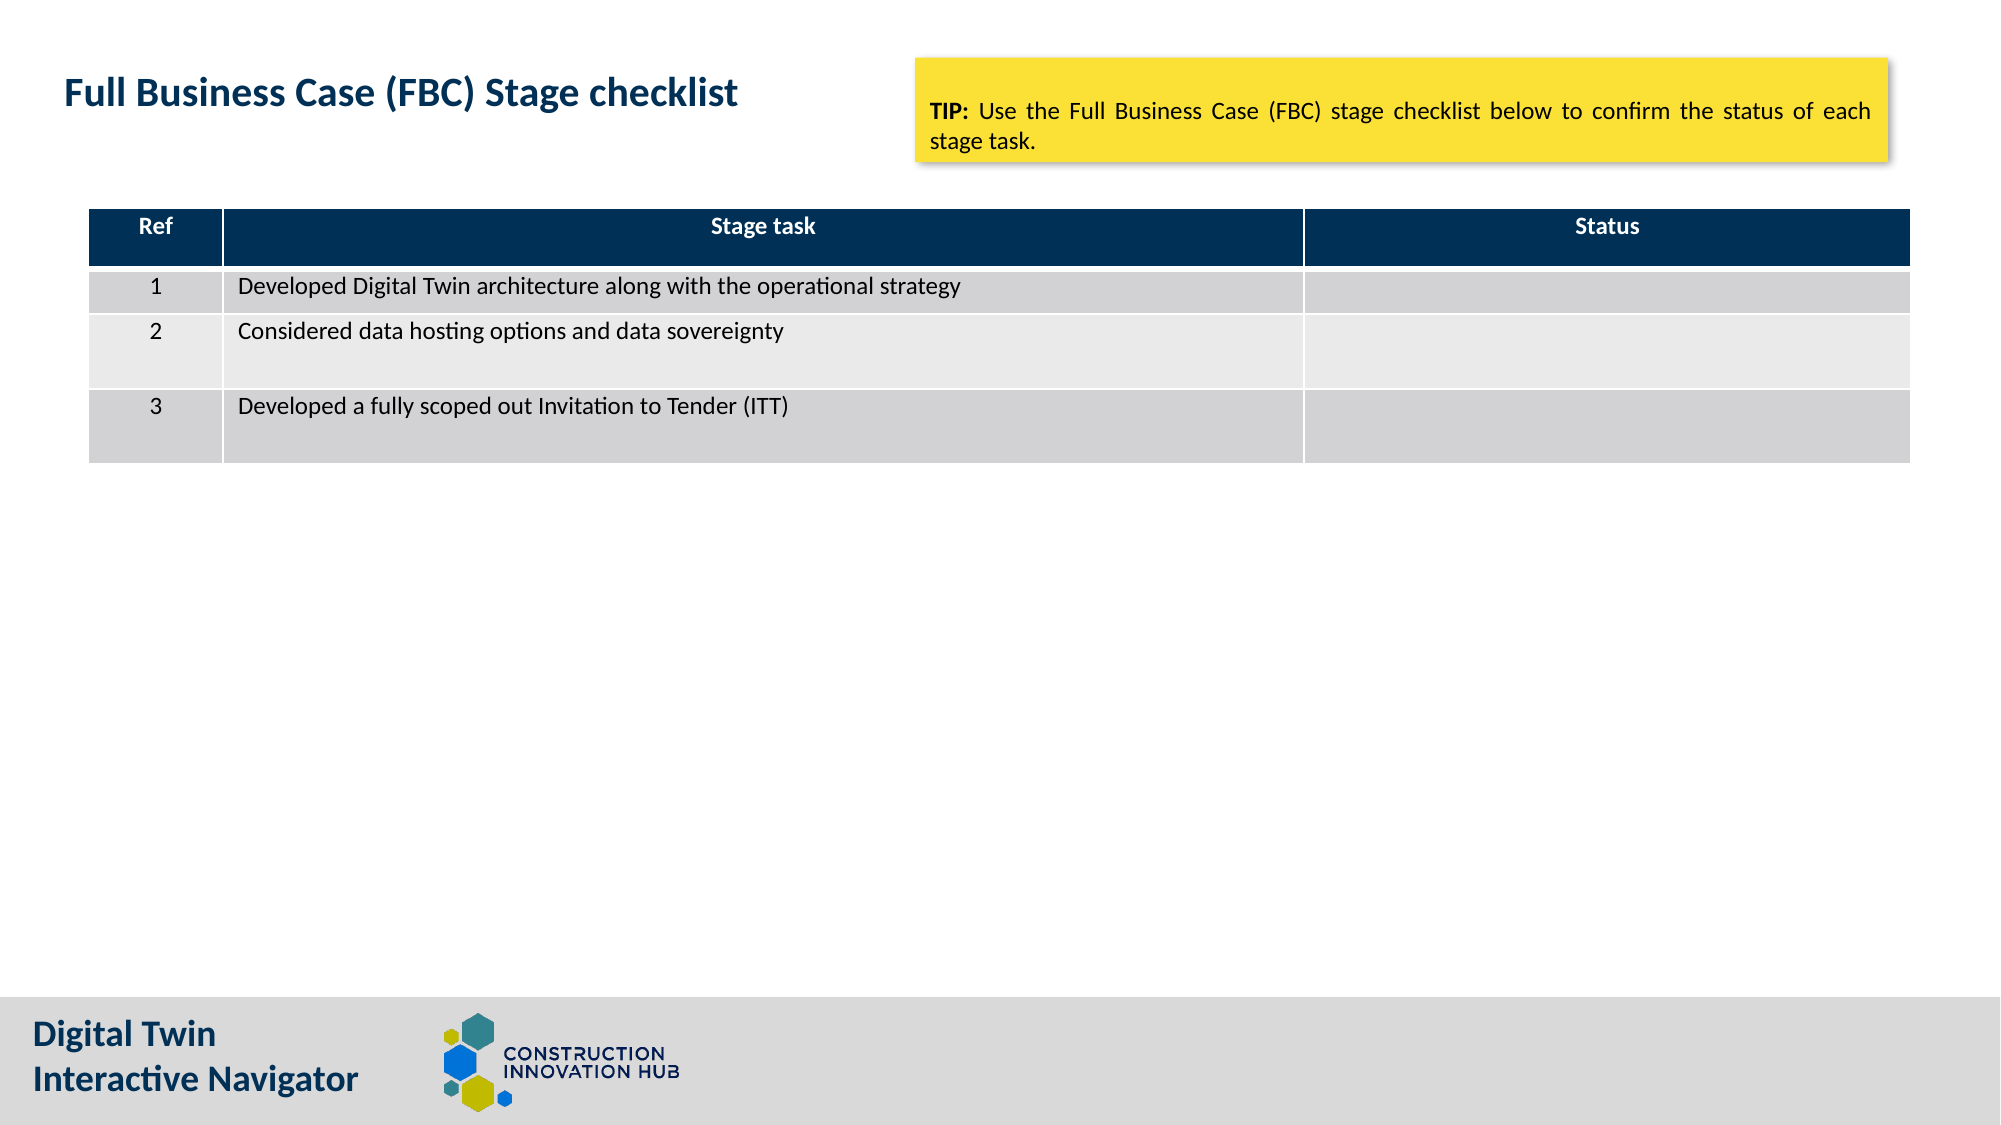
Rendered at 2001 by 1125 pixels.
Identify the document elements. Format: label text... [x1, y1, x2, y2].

table_cell 1 [89, 272, 222, 313]
table_cell [1305, 272, 1910, 313]
table_cell 3 [89, 390, 222, 463]
table_cell [1305, 390, 1910, 463]
table_cell Developed a fully scoped out Invitation to Tender (ITT) [224, 390, 1303, 463]
table_cell 2 [89, 315, 222, 388]
table_header Ref [89, 209, 222, 266]
picture [444, 1013, 679, 1112]
table_header Stage task [224, 209, 1303, 266]
text_box TIP: Use the Full Business Case (FBC) stage checklist below to confirm the status of each stage task. [915, 57, 1888, 163]
table_cell [1305, 315, 1910, 388]
table_cell Developed Digital Twin architecture along with the operational strategy [224, 272, 1303, 313]
text_box Full Business Case (FBC) Stage checklist [49, 57, 822, 122]
table_header Status [1305, 209, 1910, 266]
table_cell Considered data hosting options and data sovereignty [224, 315, 1303, 388]
